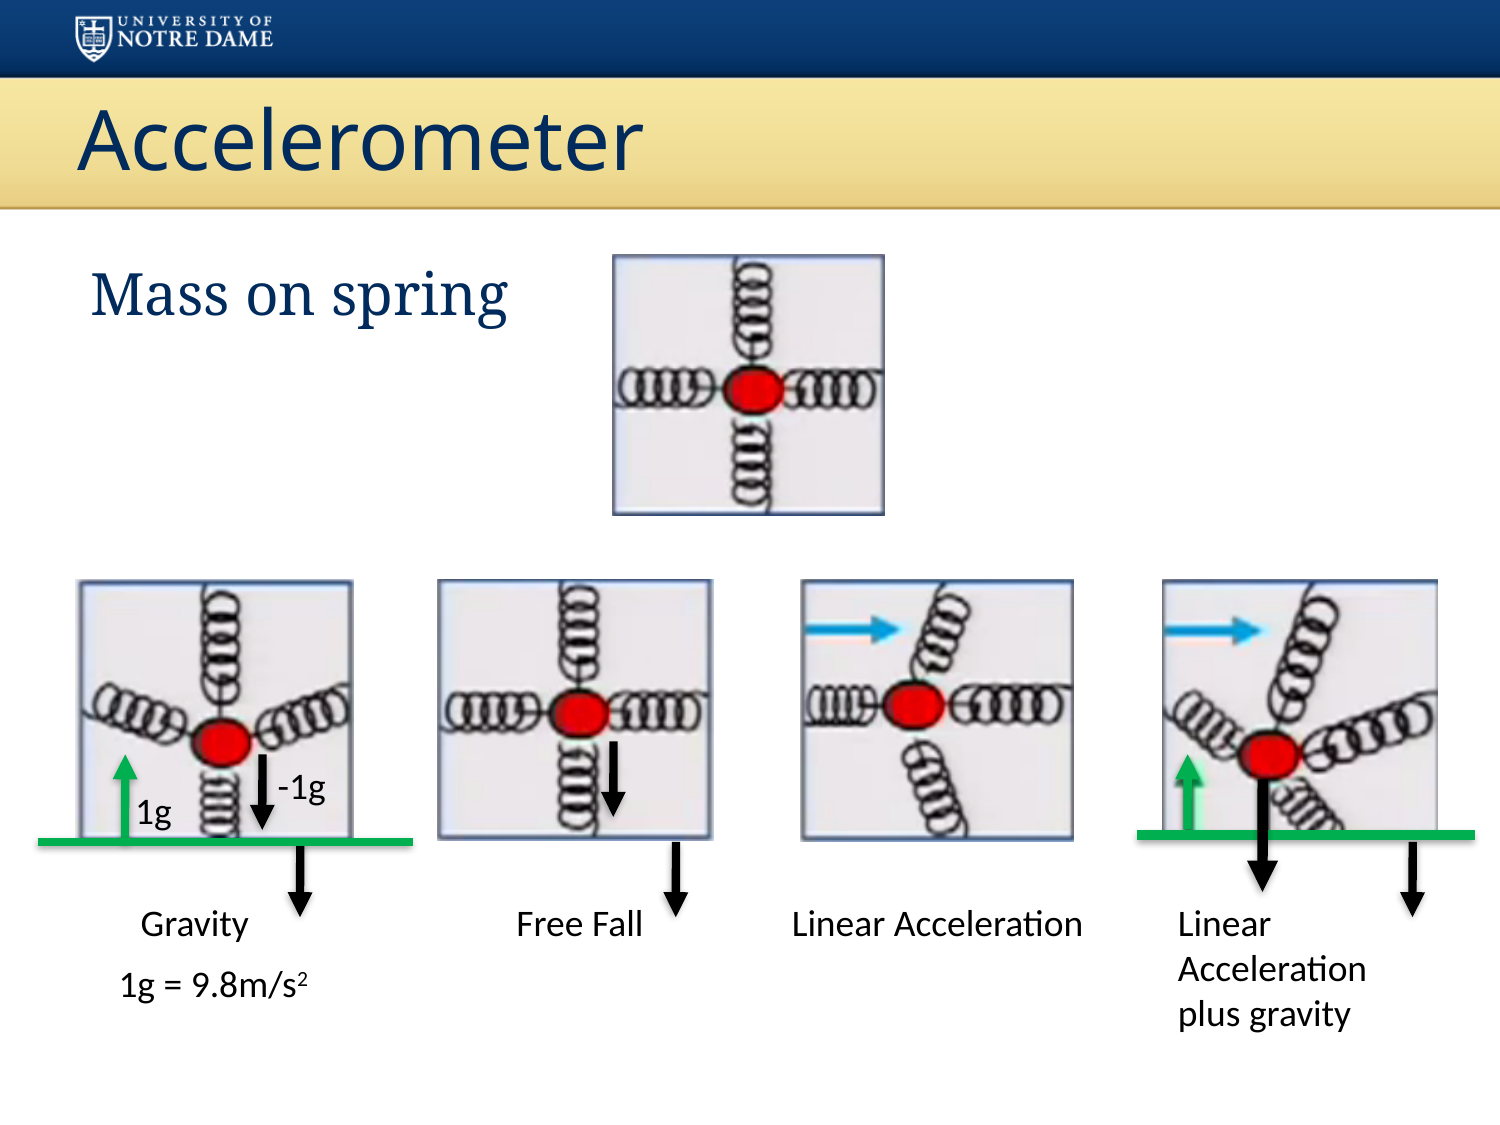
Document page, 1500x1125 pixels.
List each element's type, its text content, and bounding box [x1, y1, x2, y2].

text_box Free Fall [501, 891, 659, 952]
title Accelerometer [62, 62, 1425, 213]
text_box Linear Acceleration plus gravity [1163, 926, 1383, 1042]
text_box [1137, 579, 1476, 918]
text_box Gravity [125, 926, 264, 952]
text_box 1g = 9.8m/s2 [103, 952, 323, 1013]
list Mass on spring [75, 249, 1425, 1005]
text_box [37, 753, 413, 918]
text_box Linear Acceleration [777, 891, 1099, 952]
picture [0, 0, 1500, 1125]
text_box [74, 579, 354, 752]
